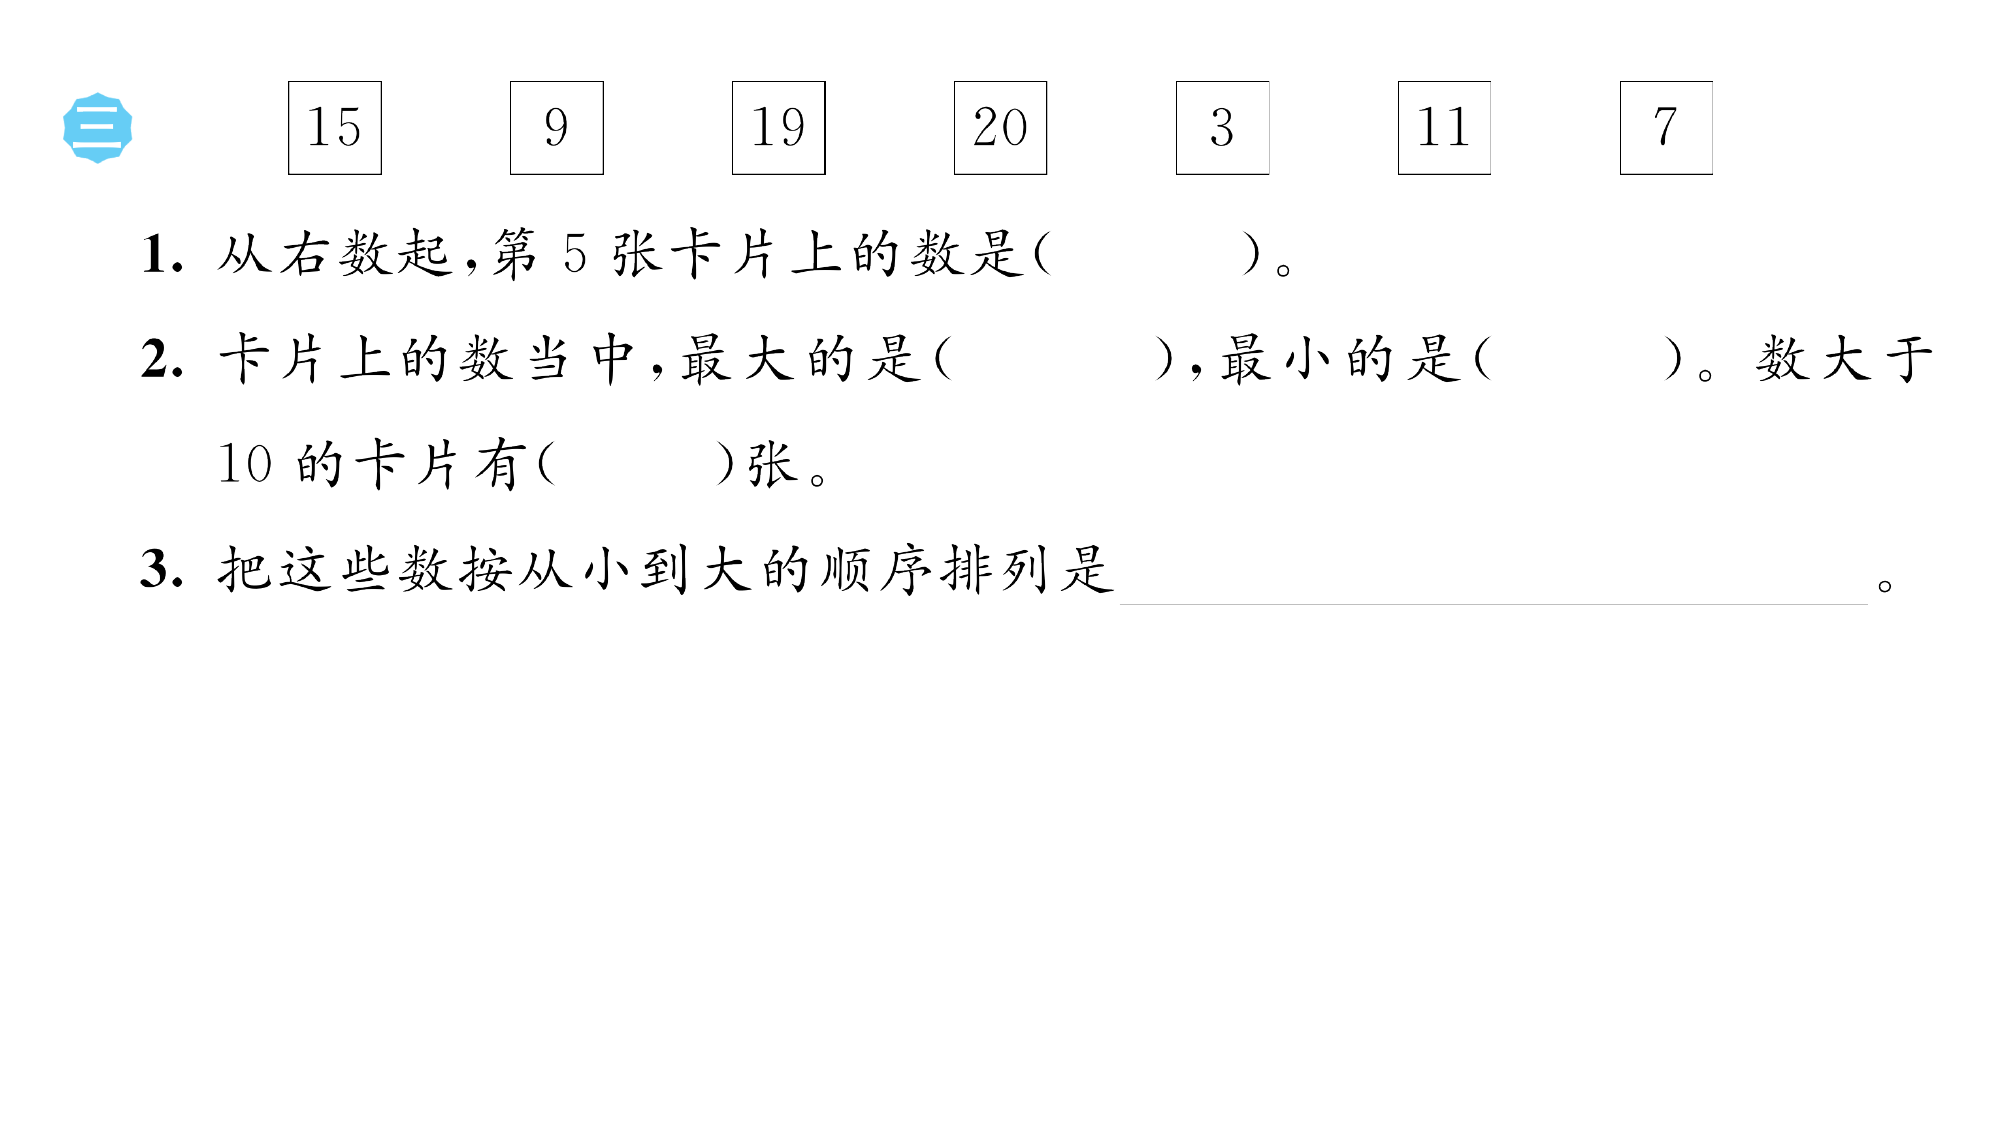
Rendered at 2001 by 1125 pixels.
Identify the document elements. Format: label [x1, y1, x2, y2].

picture [58, 58, 1949, 622]
